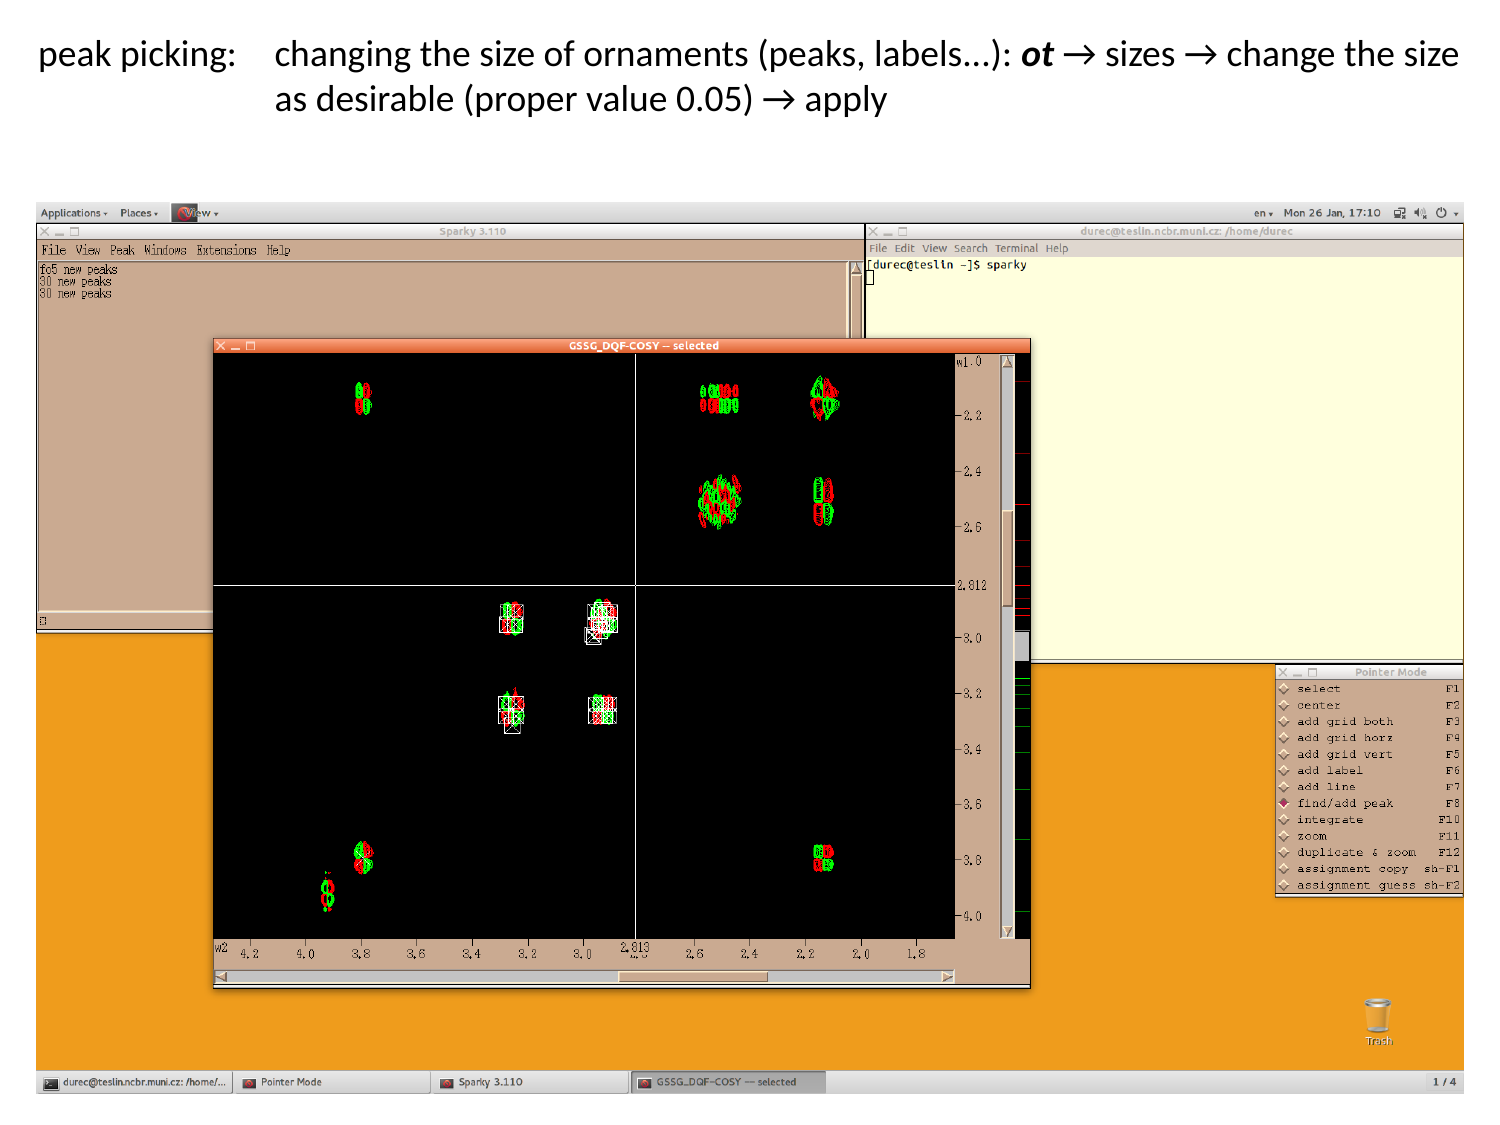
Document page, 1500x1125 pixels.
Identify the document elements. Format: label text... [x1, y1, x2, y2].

text_box peak picking: [23, 21, 253, 82]
picture [36, 202, 1464, 1095]
text_box changing the size of ornaments (peaks, labels...): ot → sizes → change the size as desirable (proper value 0.05) → apply [259, 21, 1484, 127]
